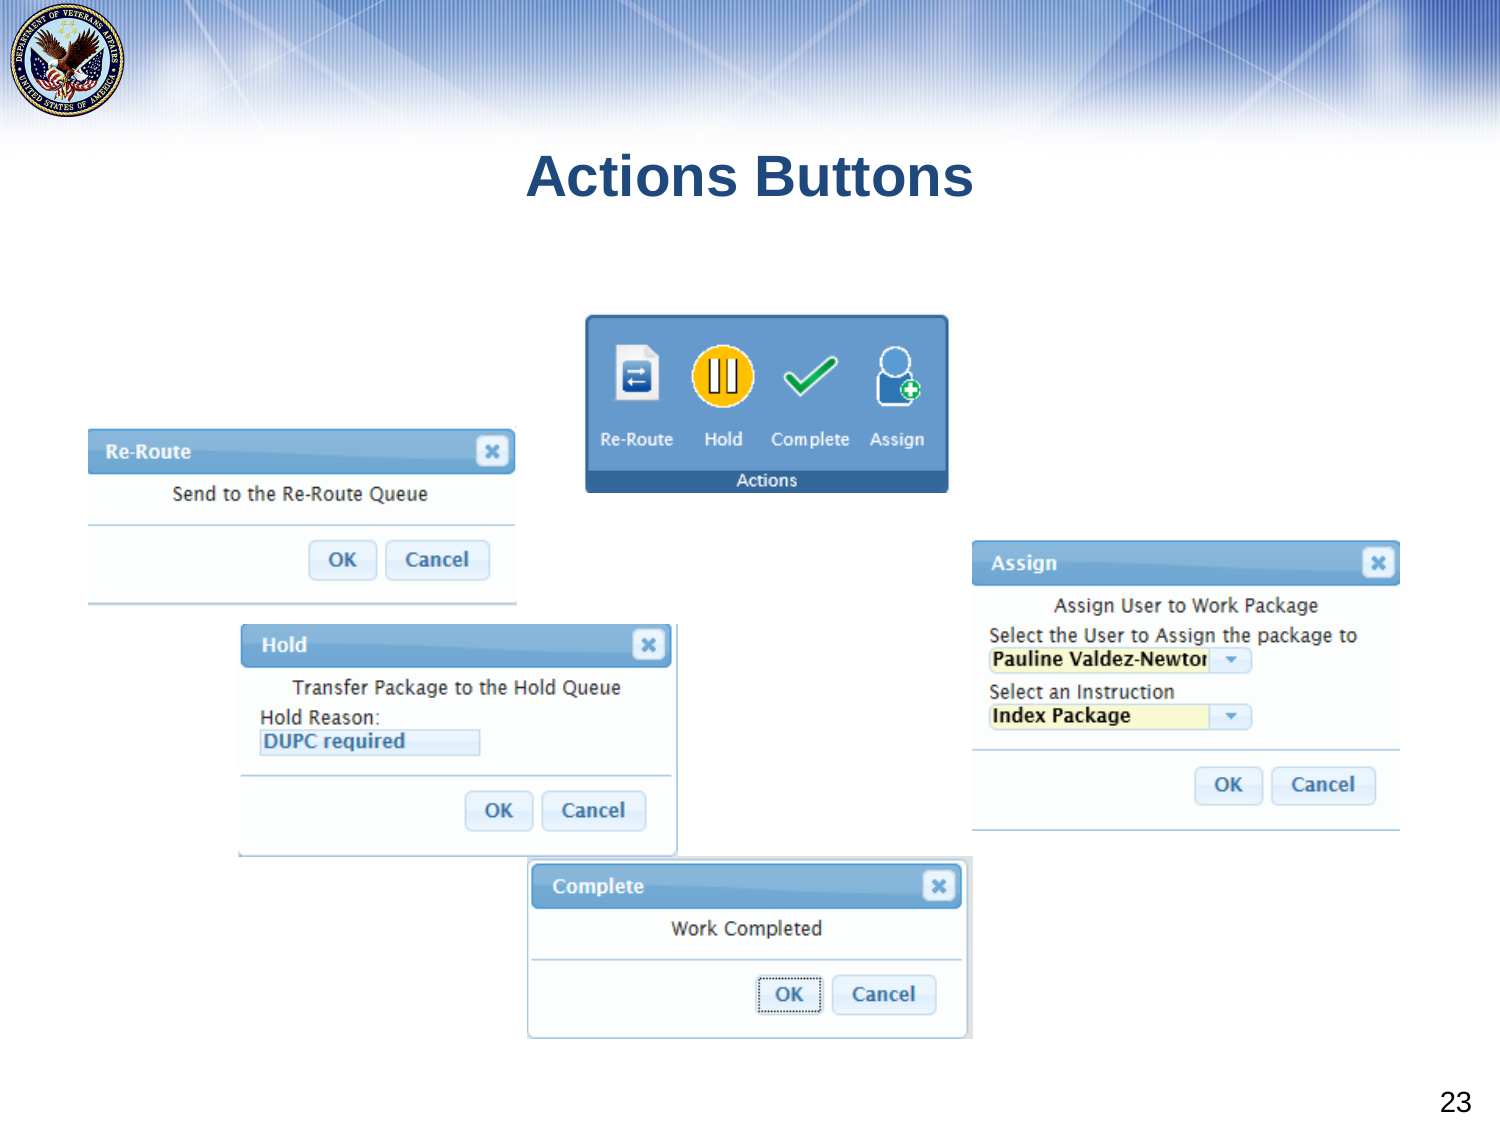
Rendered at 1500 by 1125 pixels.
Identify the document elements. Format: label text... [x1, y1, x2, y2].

title Actions Buttons [0, 130, 1500, 309]
picture [0, 0, 1500, 130]
slide_number 23 [1136, 1083, 1487, 1125]
picture [0, 309, 1500, 1062]
